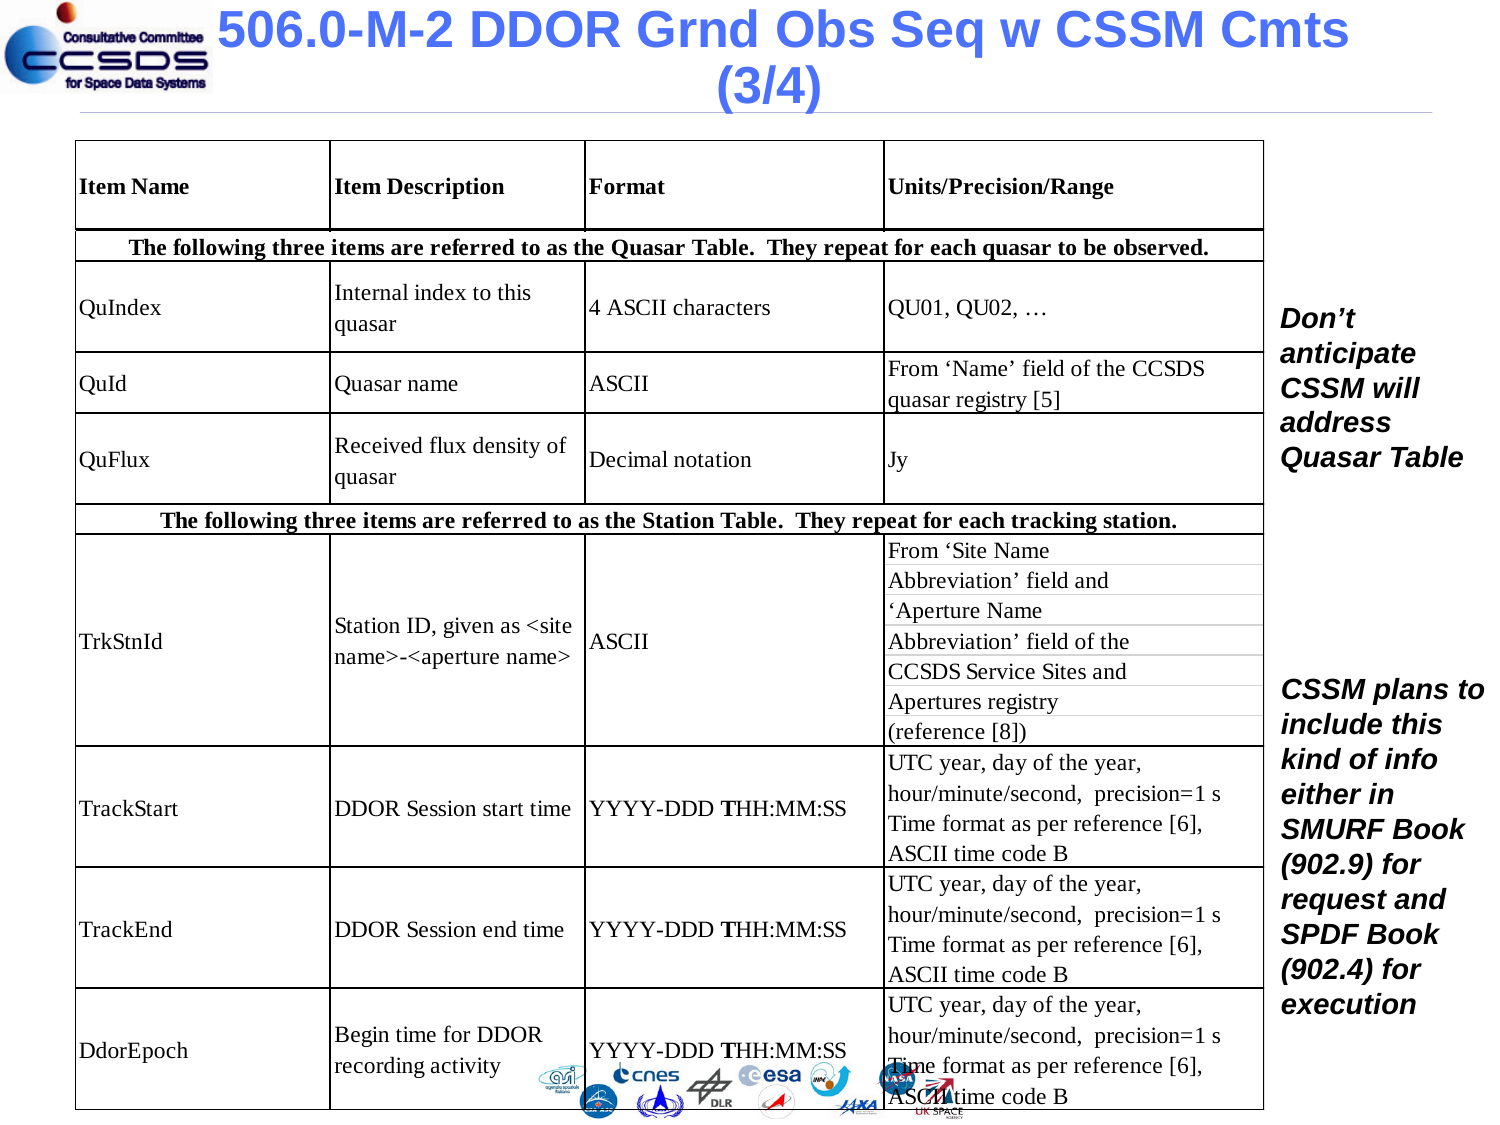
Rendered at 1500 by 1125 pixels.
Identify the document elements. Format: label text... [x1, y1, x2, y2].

text_box CSSM plans to include this kind of info either in SMURF Book (902.9) for request and SPDF Book (902.4) for execution [1270, 663, 1500, 1028]
picture [537, 1111, 963, 1119]
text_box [74, 140, 1266, 1111]
title 506.0-M-2 DDOR Grnd Obs Seq w CSSM Cmts (3/4) [156, 0, 1412, 79]
text_box Don’t anticipate CSSM will address Quasar Table [1270, 291, 1500, 482]
picture [0, 0, 213, 94]
